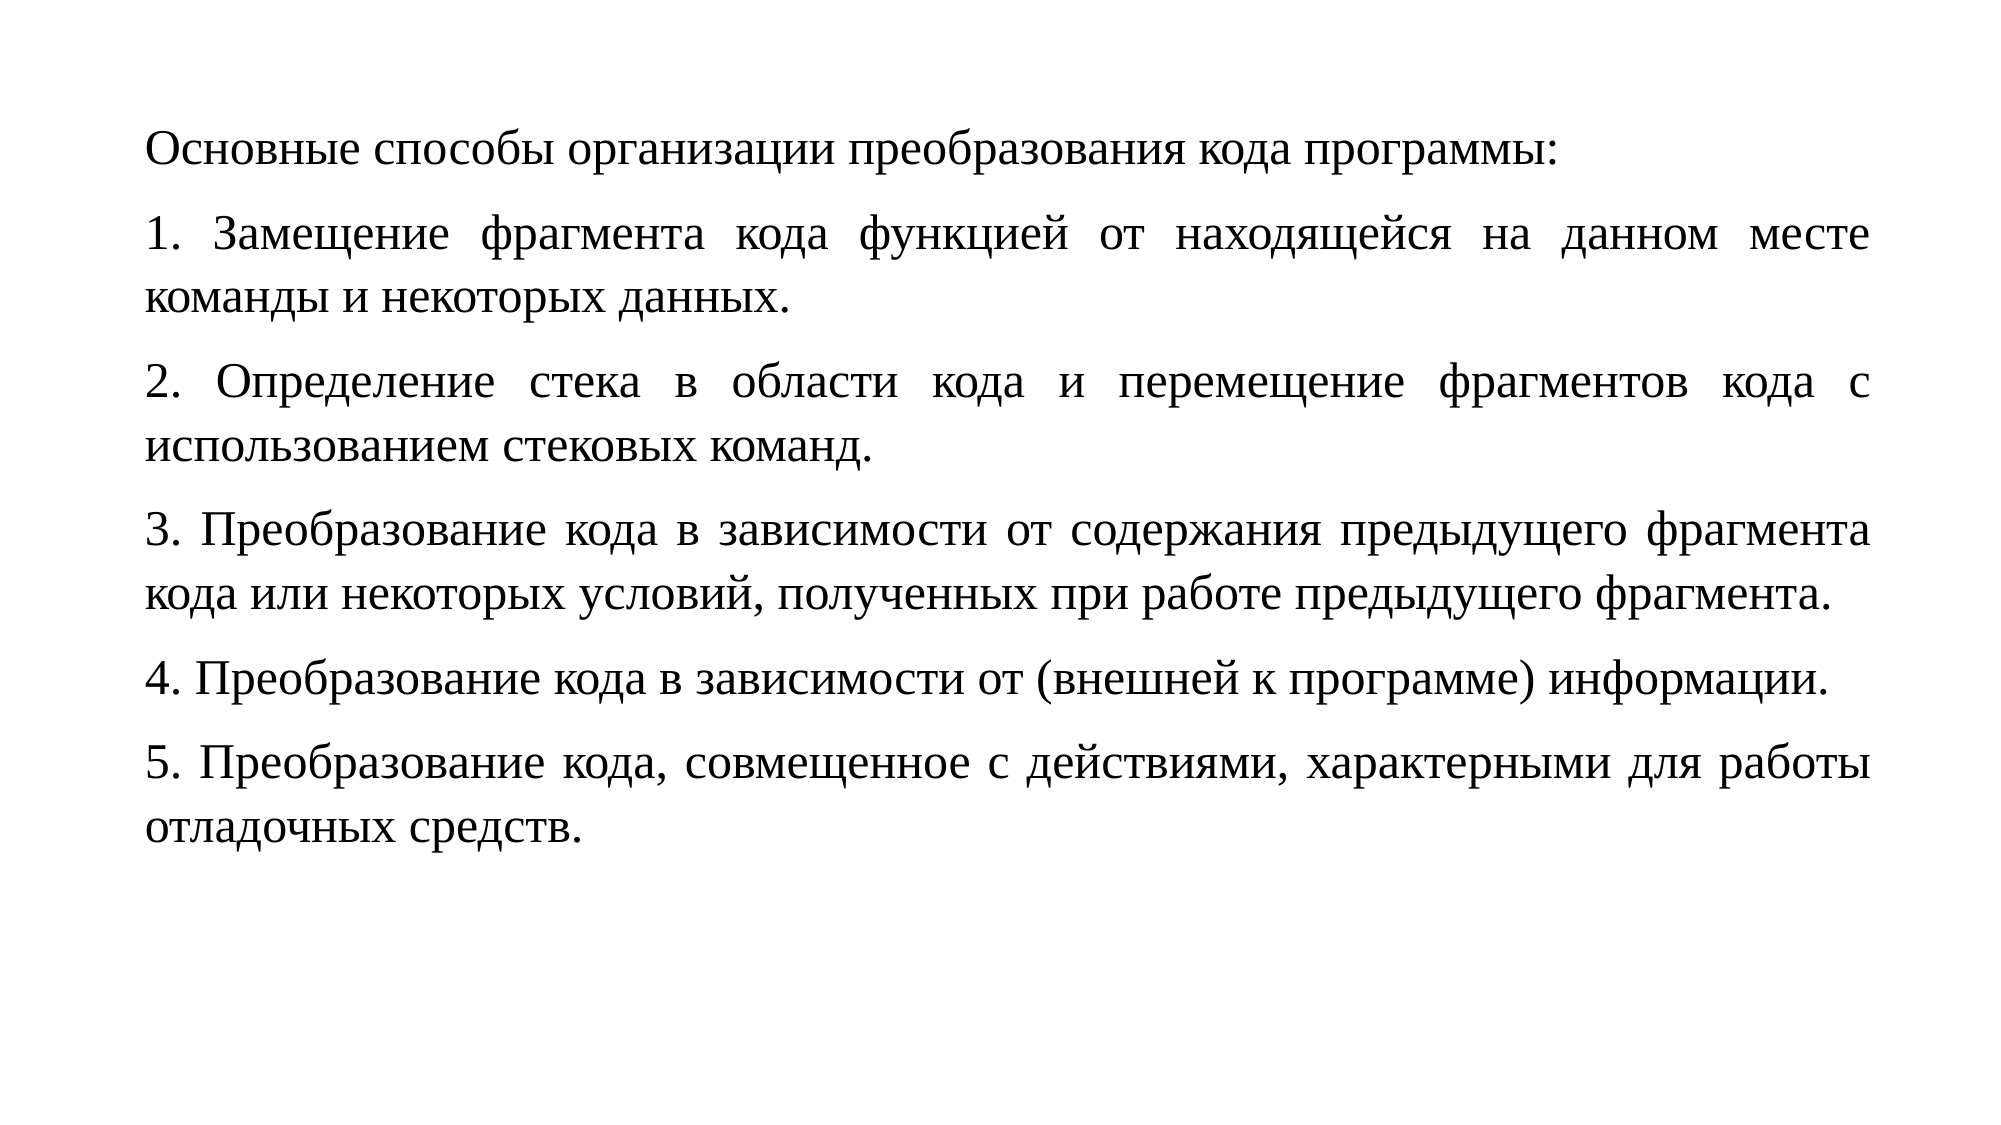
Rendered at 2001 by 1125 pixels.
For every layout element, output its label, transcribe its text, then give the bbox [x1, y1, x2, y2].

list Основные способы организации преобразования кода программы: 1. Замещение фрагмента кода функцией от находящейся на данном месте команды и некоторых данных. 2. Определение стека в области кода и перемещение фрагментов кода с использованием стековых команд. 3. Преобразование кода в зависимости от содержания предыдущего фрагмента кода или некоторых условий, полученных при работе предыдущего фрагмента. 4. Преобразование кода в зависимости от (внешней к программе) информации. 5. Преобразование кода, совмещенное с действиями, характерными для работы отладочных средств. [90, 103, 1887, 1044]
